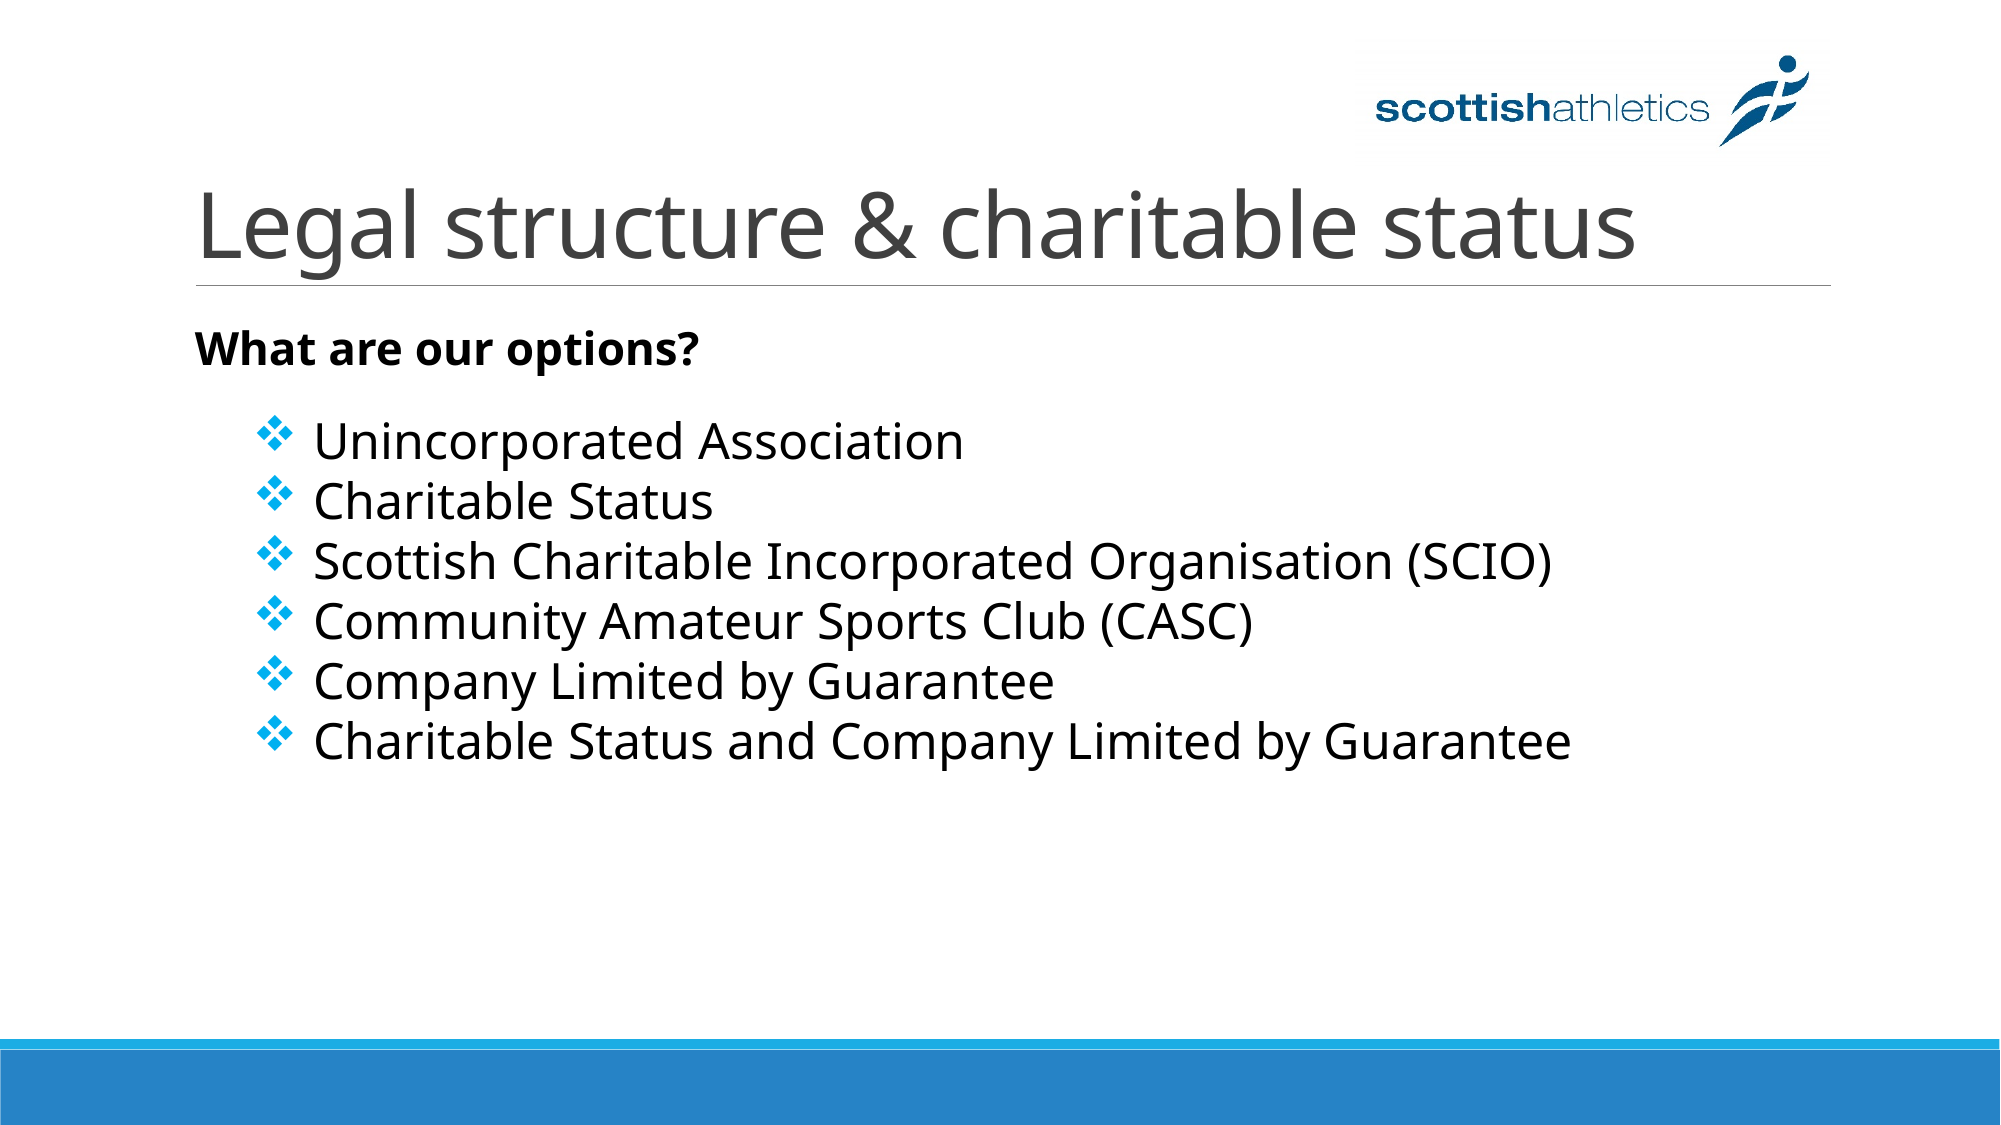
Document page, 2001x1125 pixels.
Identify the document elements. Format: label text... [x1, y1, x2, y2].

picture [1354, 35, 1830, 167]
text_box What are our options? Unincorporated Association Charitable Status Scottish Charitable Incorporated Organisation (SCIO) Community Amateur Sports Club (CASC) Company Limited by Guarantee Charitable Status and Company Limited by Guarantee [179, 312, 1830, 777]
title Legal structure & charitable status [180, 176, 1830, 285]
